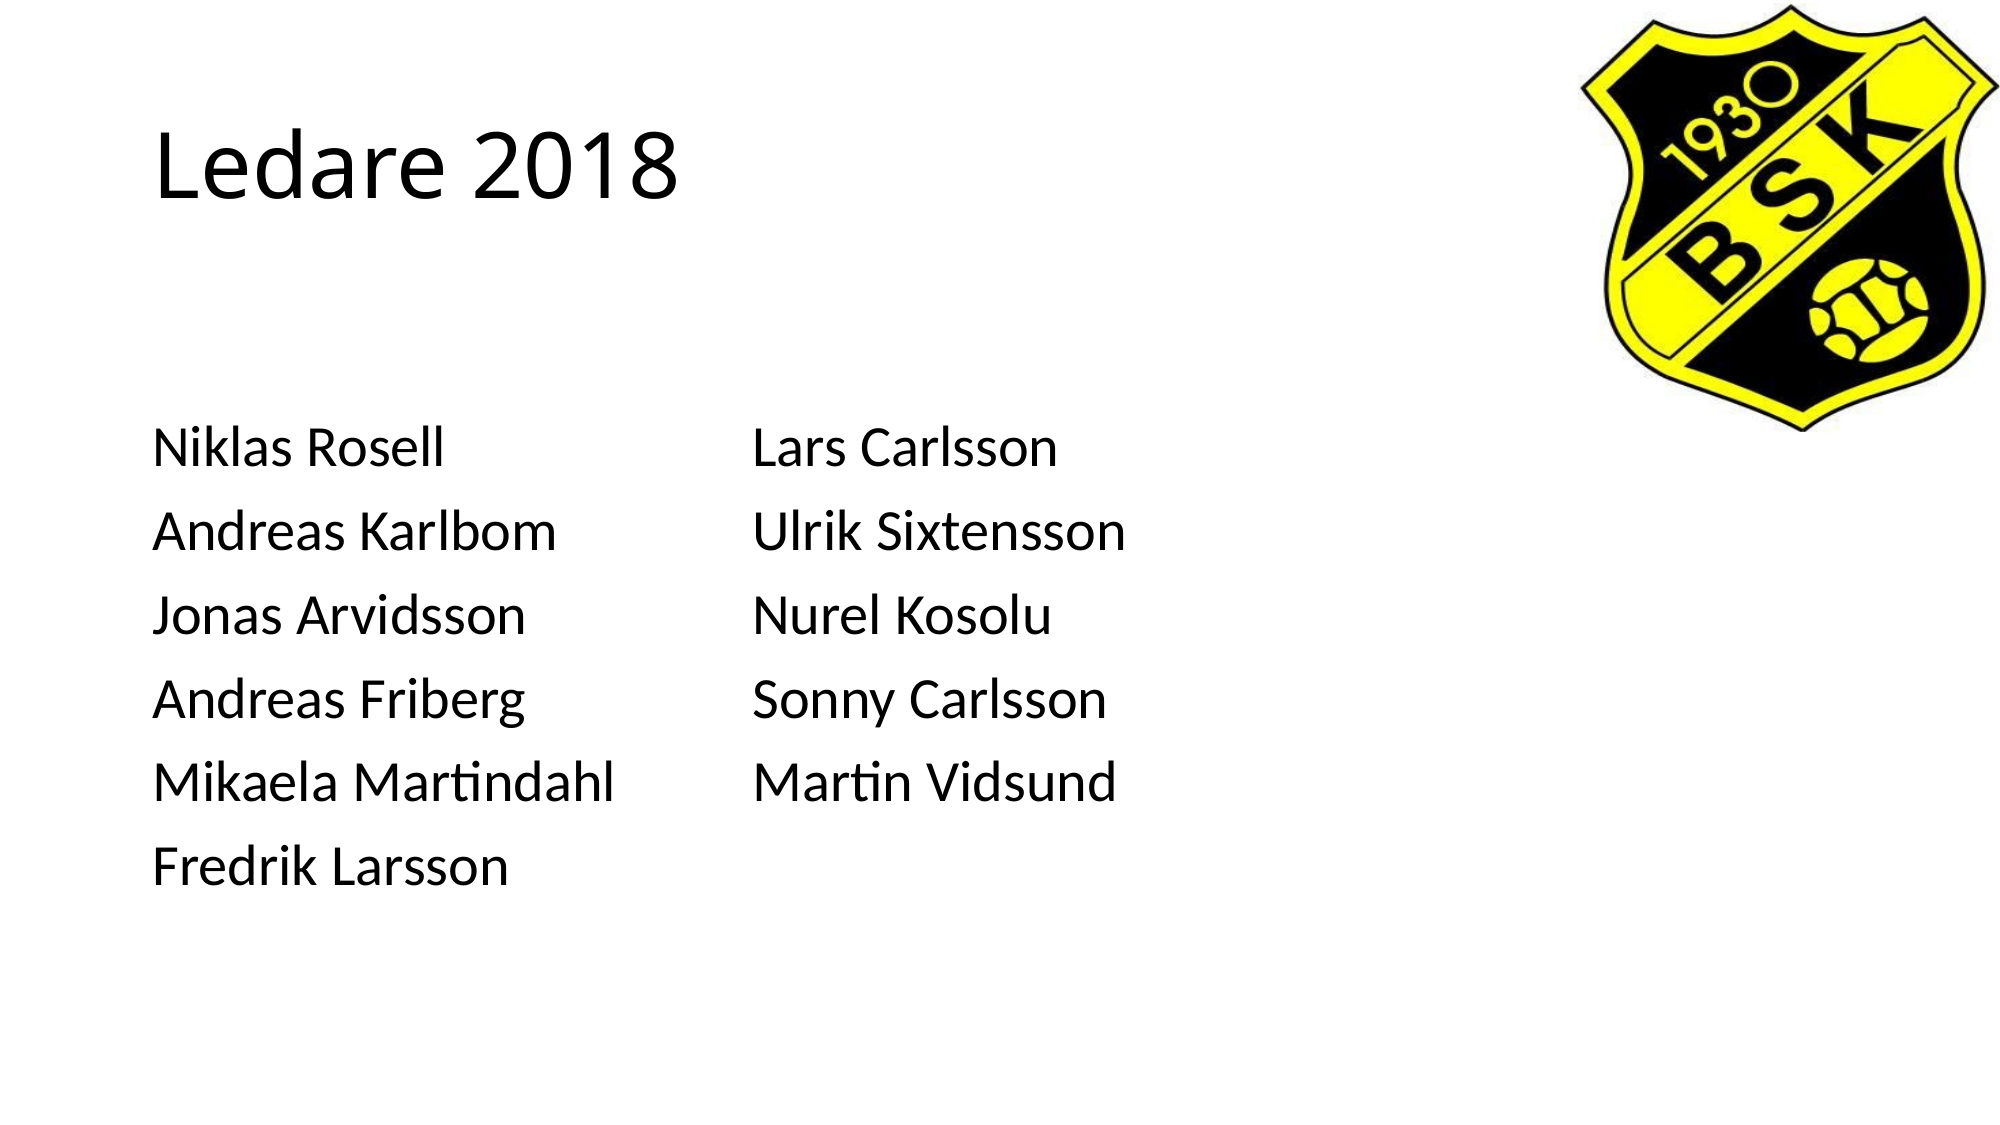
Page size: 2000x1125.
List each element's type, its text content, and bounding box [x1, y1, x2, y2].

title Ledare 2018 [137, 59, 1578, 278]
picture [1578, 3, 2000, 433]
list Niklas Rosell Lars Carlsson Andreas Karlbom Ulrik Sixtensson Jonas Arvidsson Nurel Kosolu Andreas Friberg Sonny Carlsson Mikaela Martindahl Martin Vidsund Fredrik Larsson [137, 408, 1750, 1013]
